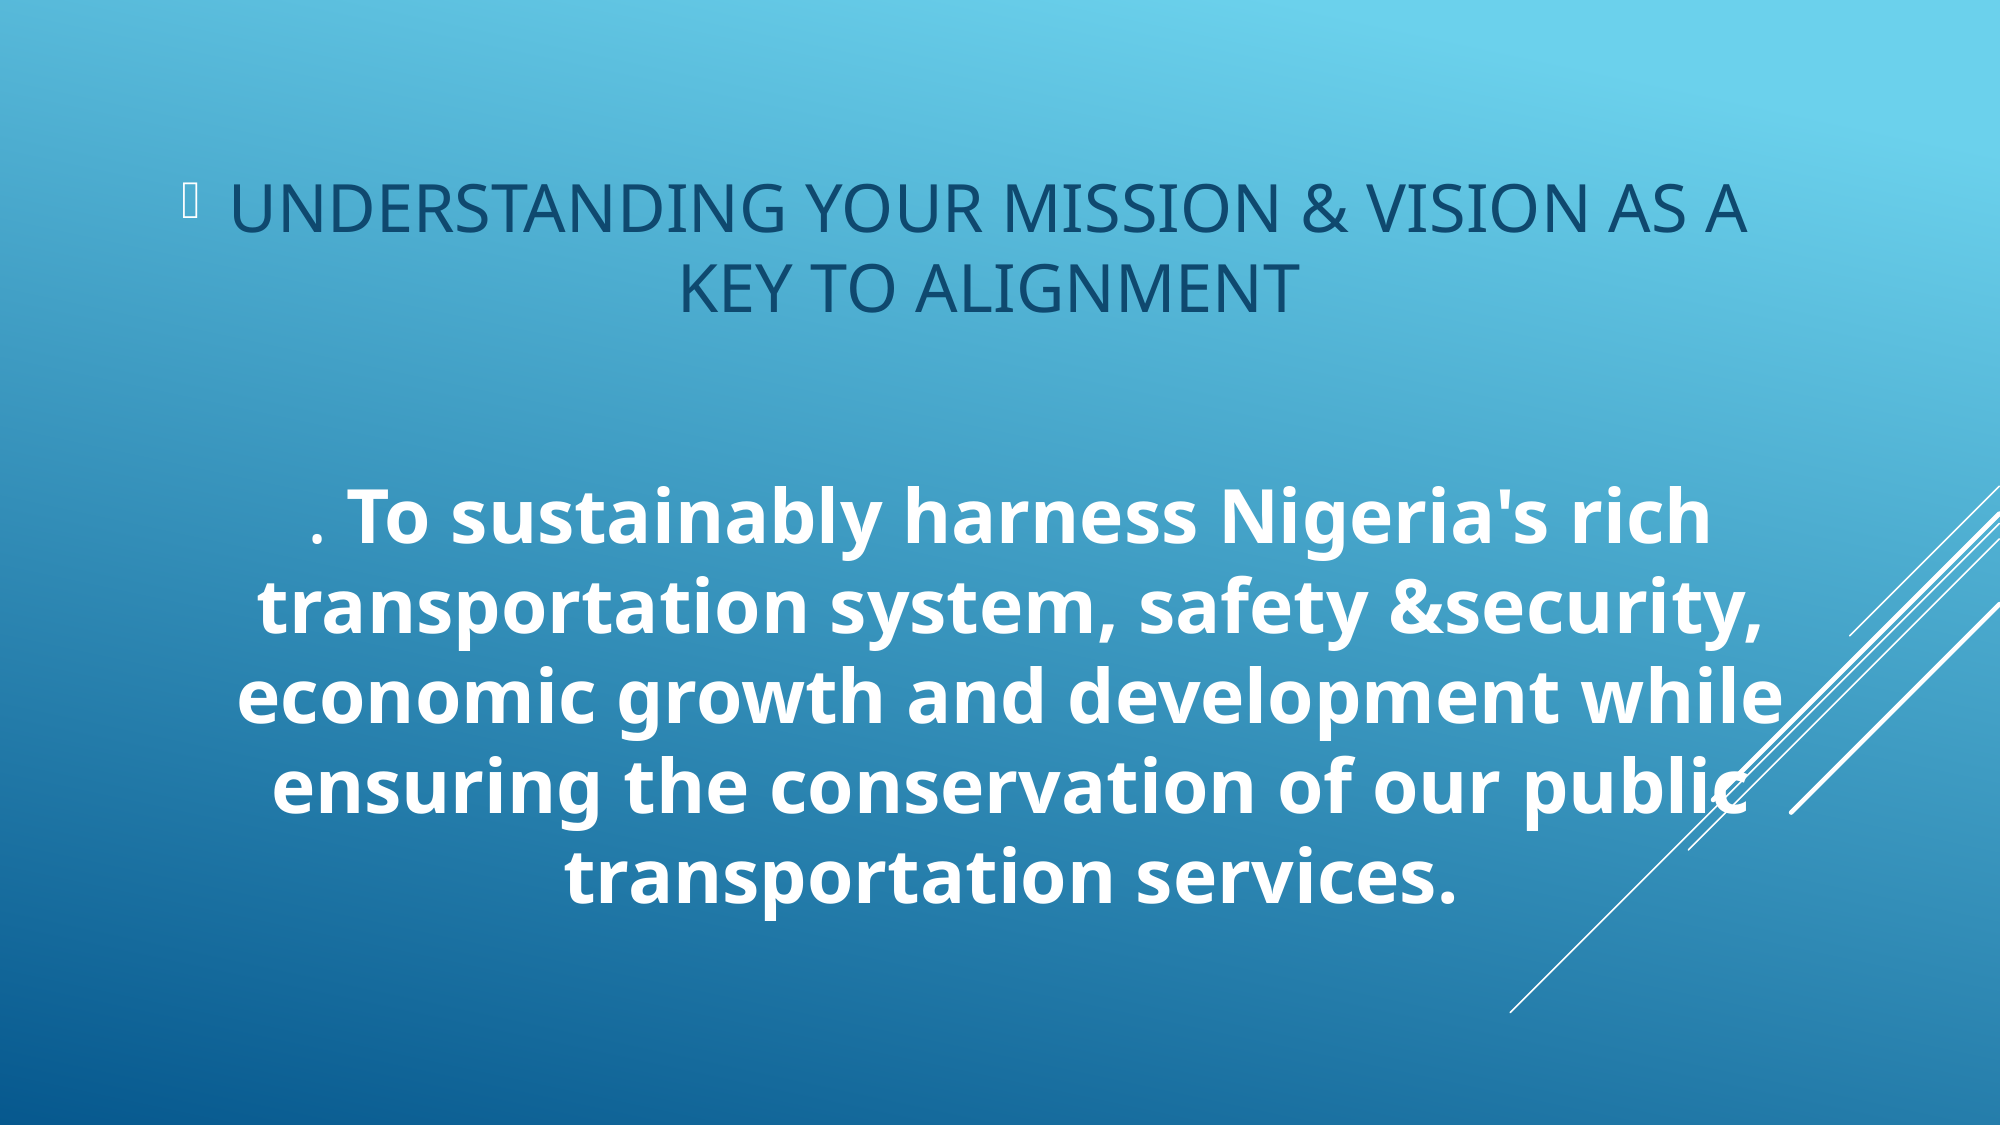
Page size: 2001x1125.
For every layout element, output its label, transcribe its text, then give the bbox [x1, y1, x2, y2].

title . To sustainably harness Nigeria's rich transportation system, safety &security, economic growth and development while ensuring the conservation of our public transportation services. [112, 403, 1911, 984]
list UNDERSTANDING YOUR MISSION & VISION AS A KEY TO ALIGNMENT [112, 112, 1820, 380]
